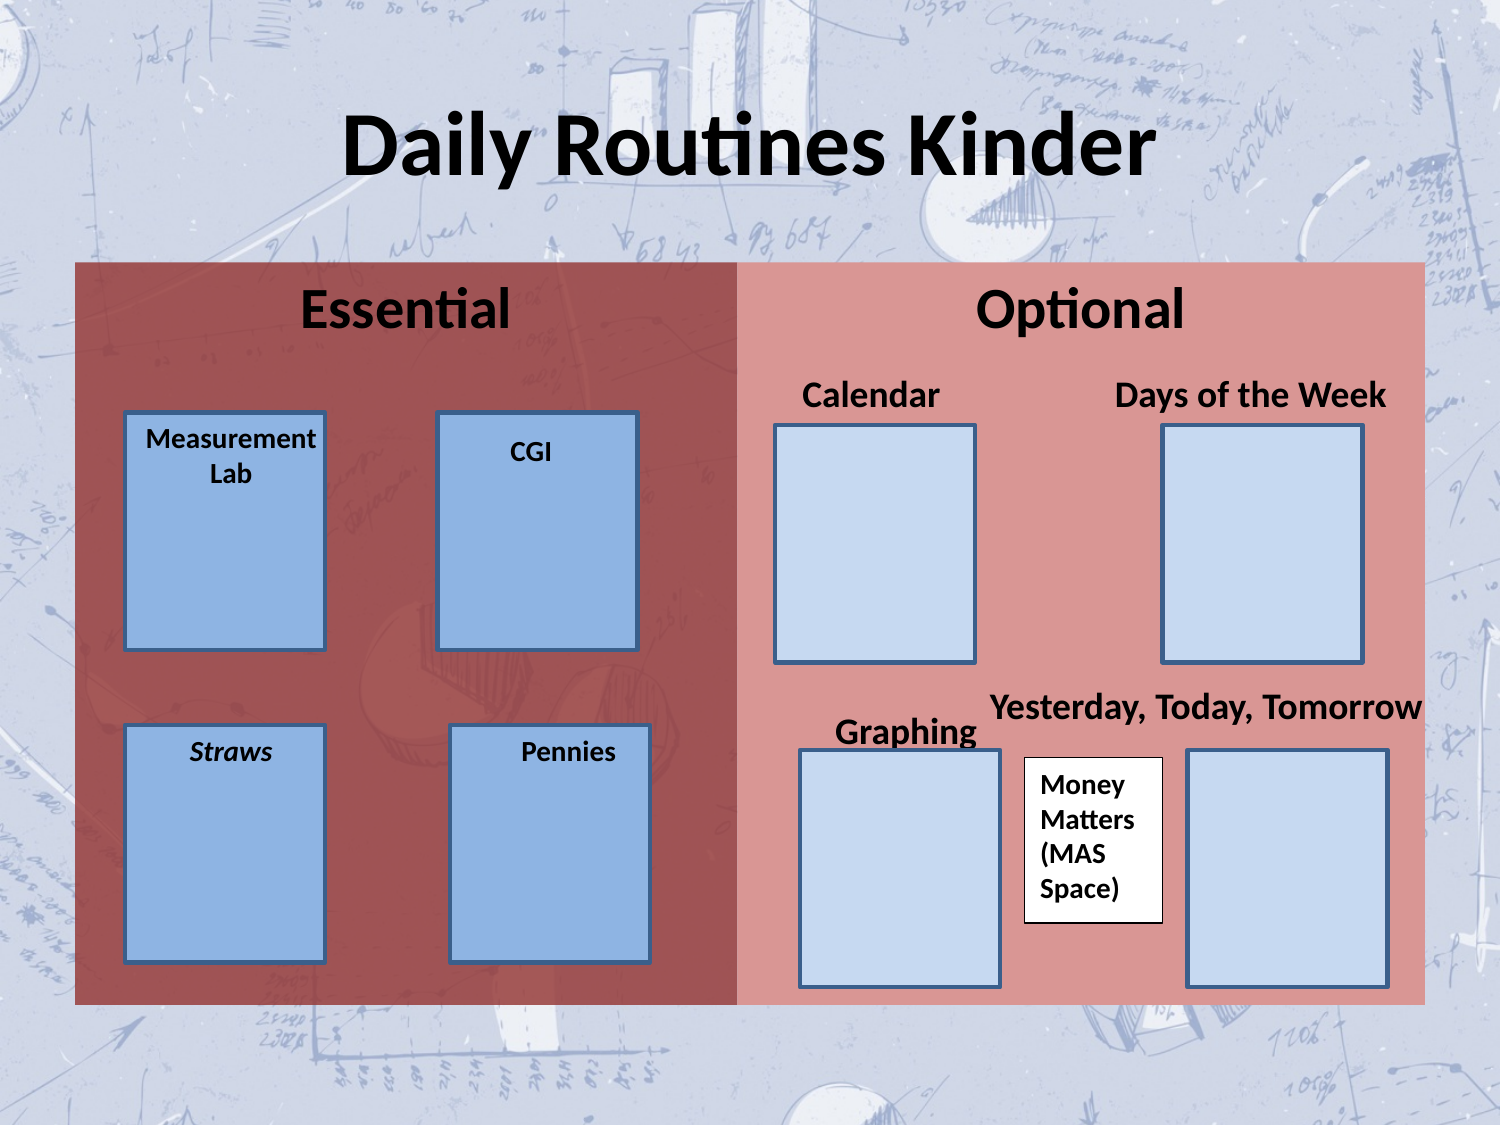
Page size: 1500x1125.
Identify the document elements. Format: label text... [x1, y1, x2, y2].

text_box Money Matters (MAS Space) [1024, 757, 1163, 924]
text_box Days of the Week [1099, 362, 1413, 423]
text_box [123, 410, 327, 652]
text_box Straws [74, 724, 388, 775]
text_box Yesterday, Today, Tomorrow [974, 674, 1438, 780]
text_box [1185, 748, 1390, 989]
list Optional [737, 262, 1425, 1005]
picture [0, 0, 1500, 1125]
text_box [798, 748, 1002, 989]
list Essential [75, 262, 737, 1005]
text_box [1160, 423, 1365, 665]
text_box [123, 775, 327, 965]
text_box Measurement Lab [124, 412, 338, 498]
text_box [435, 410, 640, 652]
text_box Calendar [787, 362, 1099, 423]
text_box Pennies [412, 724, 725, 775]
title Daily Routines Kinder [75, 45, 1425, 233]
text_box Graphing [749, 699, 1063, 760]
text_box [448, 775, 652, 965]
text_box [773, 423, 977, 665]
text_box CGI [449, 424, 613, 475]
